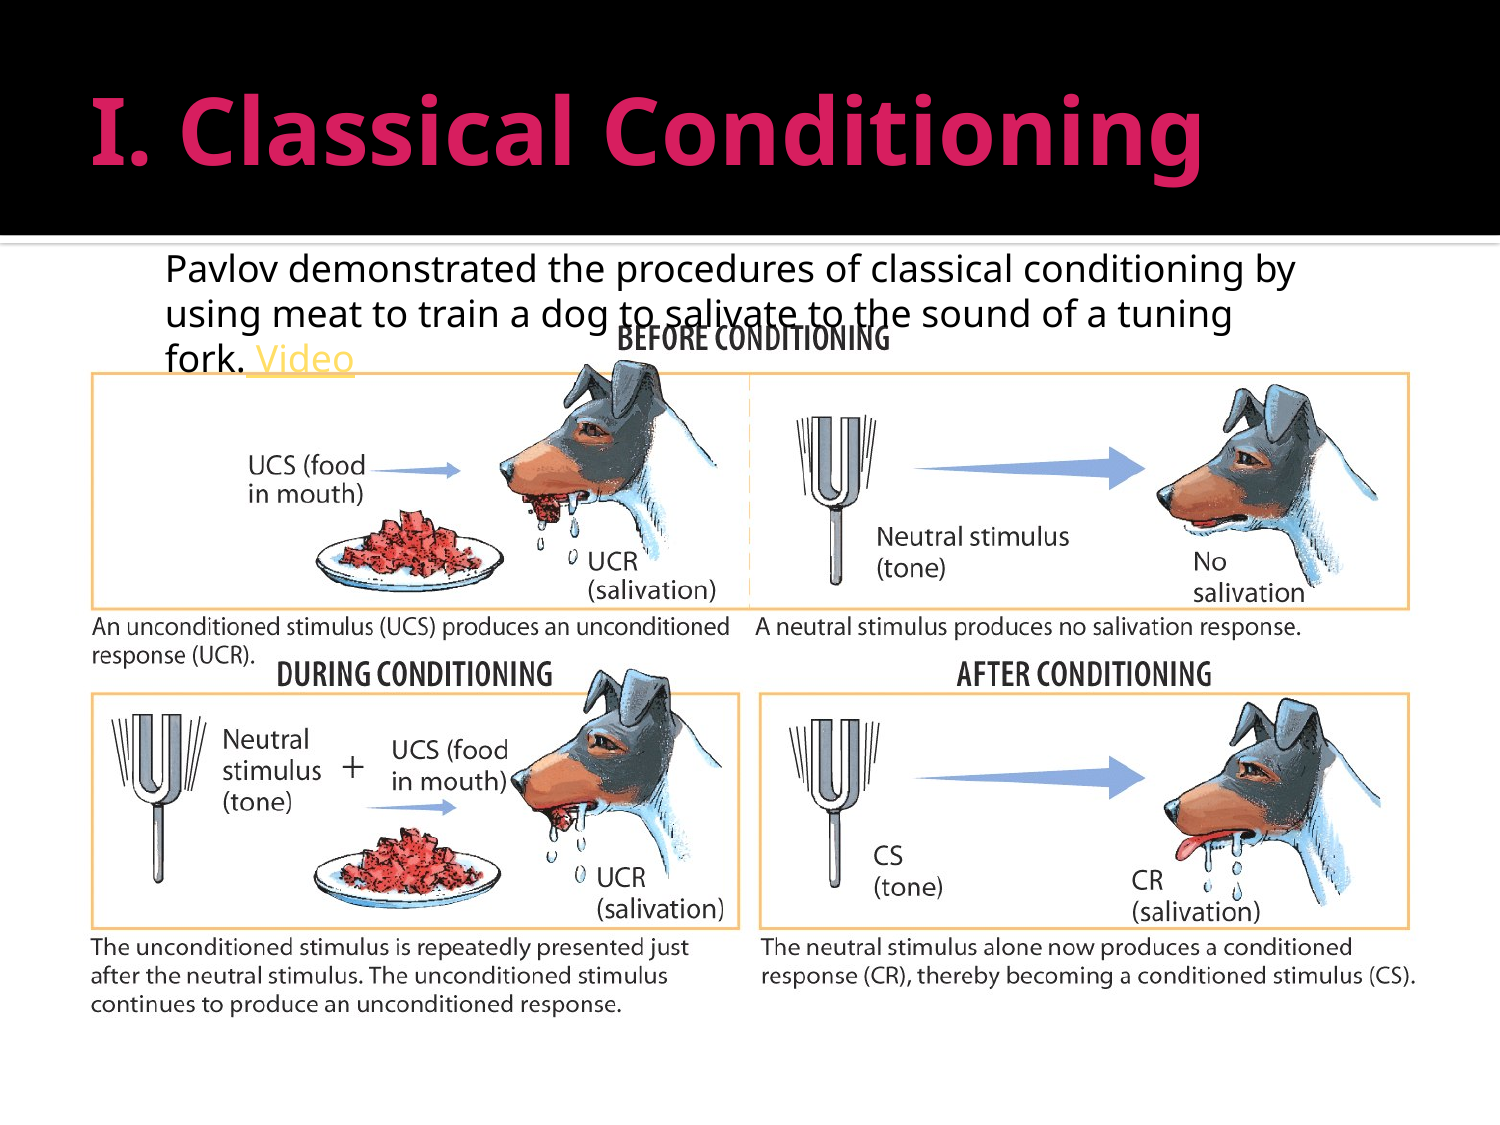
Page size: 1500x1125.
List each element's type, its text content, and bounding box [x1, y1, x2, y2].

title I. Classical Conditioning [75, 25, 1425, 231]
text_box Pavlov demonstrated the procedures of classical conditioning by using meat to train a dog to salivate to the sound of a tuning fork. Video [149, 237, 1338, 306]
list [74, 307, 1425, 1034]
